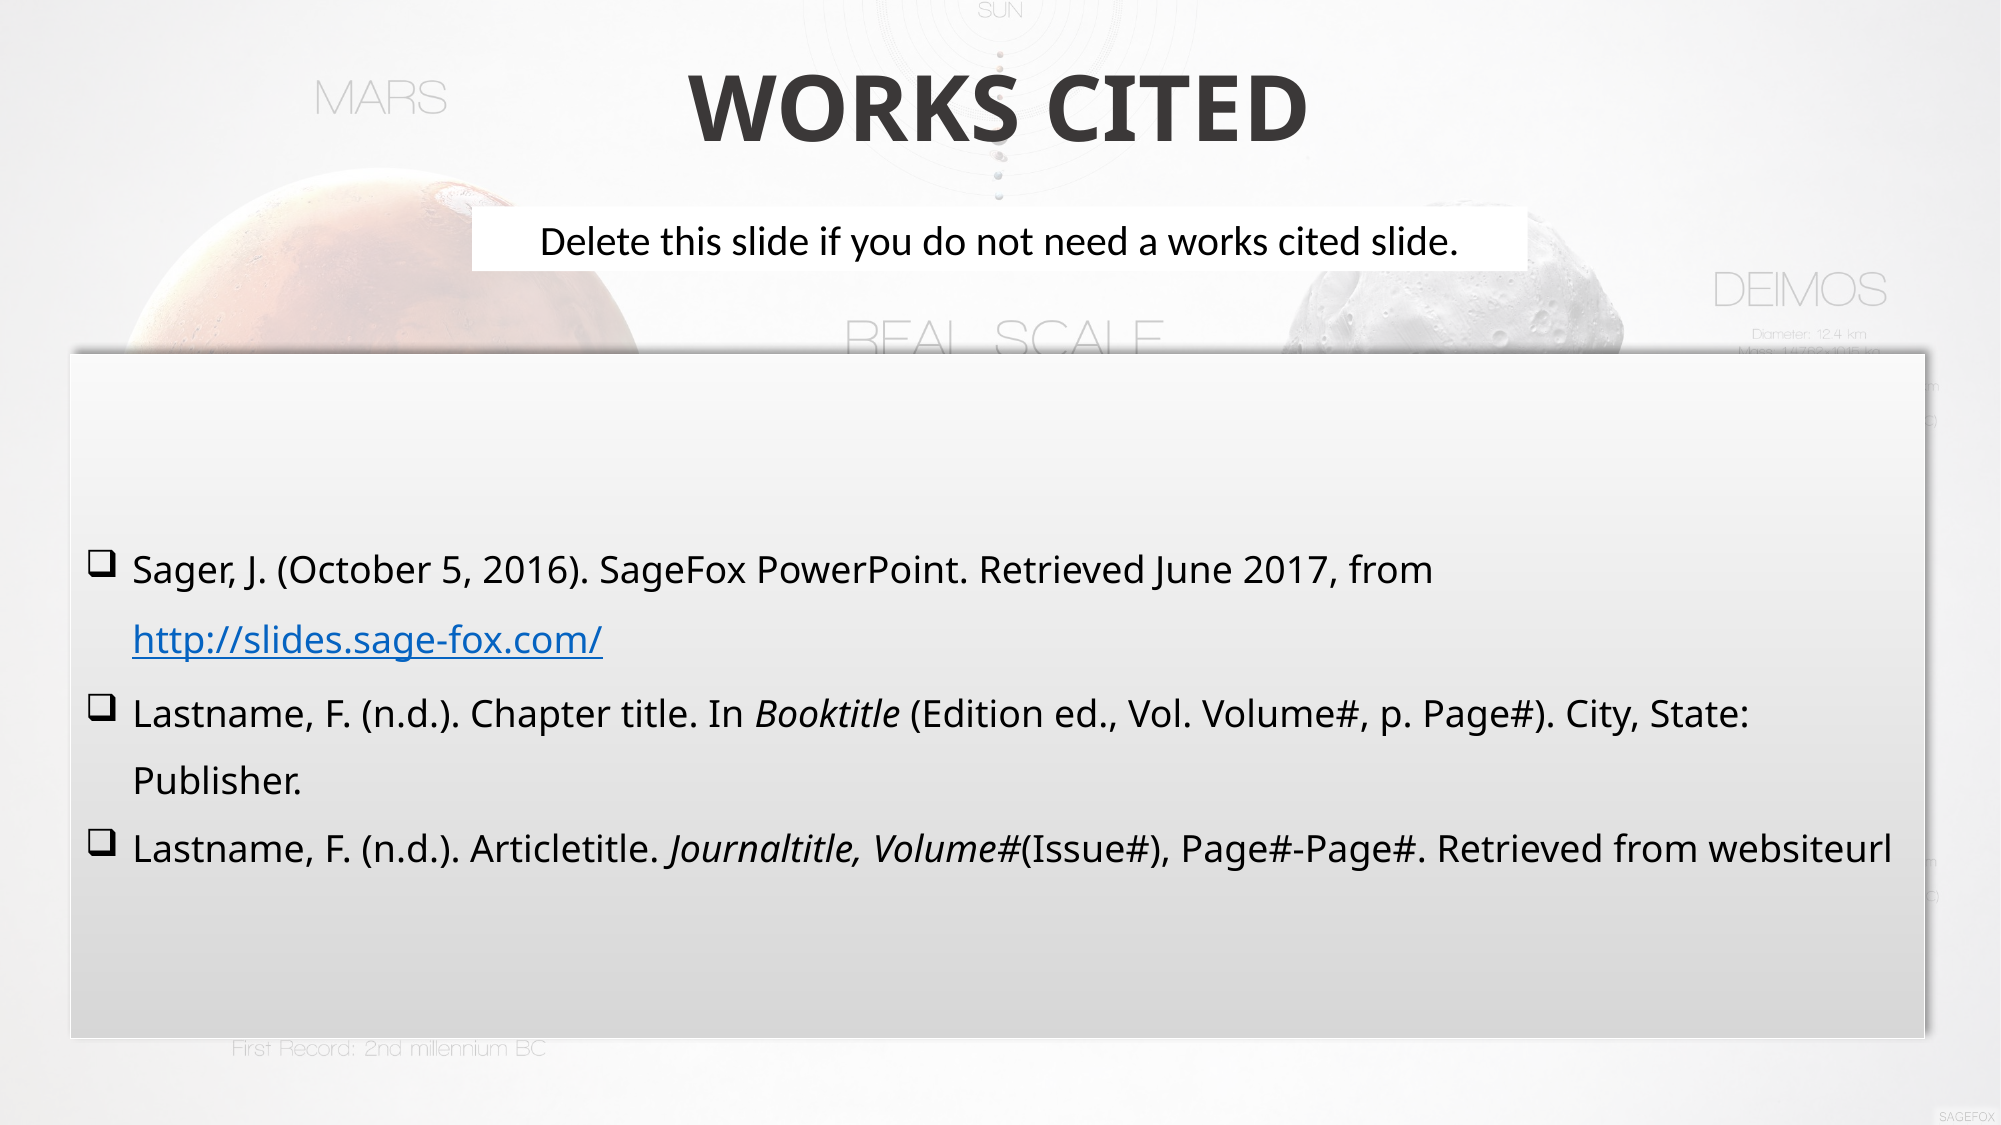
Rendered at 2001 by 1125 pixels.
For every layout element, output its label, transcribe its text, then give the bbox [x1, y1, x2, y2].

text_box Delete this slide if you do not need a works cited slide. [472, 206, 1528, 272]
text_box Sager, J. (October 5, 2016). SageFox PowerPoint. Retrieved June 2017, from http://slides.sage-fox.com/ Lastname, F. (n.d.). Chapter title. In Booktitle (Edition ed., Vol. Volume#, p. Page#). City, State: Publisher. Lastname, F. (n.d.). Articletitle. Journaltitle, Volume#(Issue#), Page#-Page#. Retrieved from websiteurl [70, 354, 1925, 1039]
text_box WORKS CITED [548, 42, 1452, 167]
